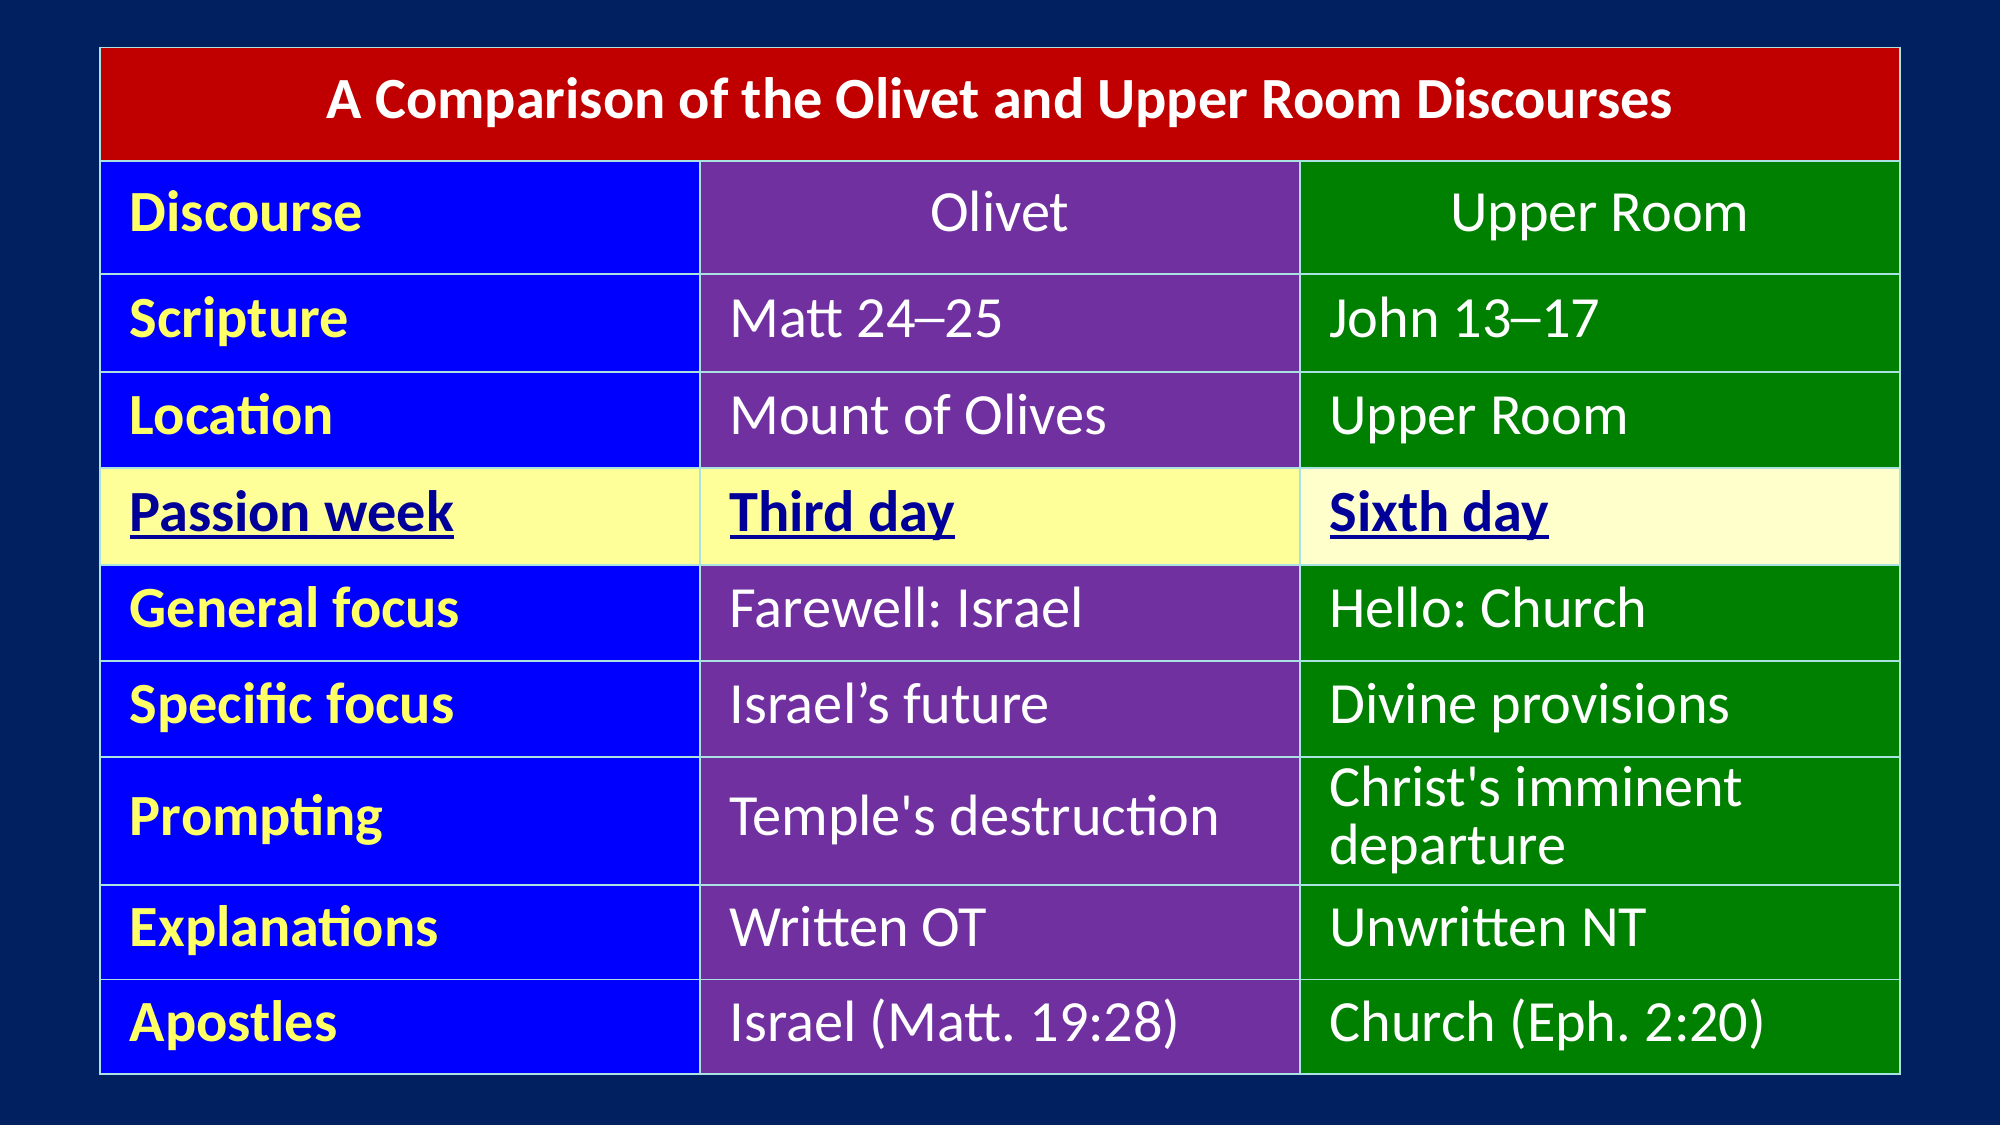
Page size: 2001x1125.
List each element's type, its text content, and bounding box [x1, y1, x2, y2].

table_cell Mount of Olives [701, 373, 1299, 467]
table_cell Specific focus [101, 662, 699, 756]
table_cell Christ's imminent departure [1301, 758, 1899, 884]
table_cell Scripture [101, 275, 699, 371]
table_cell Israel’s future [701, 662, 1299, 756]
table_cell Apostles [101, 980, 699, 1073]
table_cell Israel (Matt. 19:28) [701, 980, 1299, 1073]
table_cell Church (Eph. 2:20) [1301, 980, 1899, 1073]
table_cell Passion week [101, 469, 699, 564]
table_cell Upper Room [1301, 162, 1899, 273]
table_cell Farewell: Israel [701, 566, 1299, 660]
table_cell Written OT [701, 886, 1299, 979]
table_cell Sixth day [1301, 469, 1899, 564]
table_cell Explanations [101, 886, 699, 979]
table_cell Upper Room [1301, 373, 1899, 467]
table_cell General focus [101, 566, 699, 660]
table_cell Prompting [101, 758, 699, 884]
table_cell Olivet [701, 162, 1299, 273]
table_cell Third day [701, 469, 1299, 564]
table_header A Comparison of the Olivet and Upper Room Discourses [101, 48, 1899, 160]
table_cell Unwritten NT [1301, 886, 1899, 979]
table_cell Location [101, 373, 699, 467]
table_cell Matt 24─25 [701, 275, 1299, 371]
table_cell Divine provisions [1301, 662, 1899, 756]
table_cell Discourse [101, 162, 699, 273]
table_cell John 13─17 [1301, 275, 1899, 371]
table_cell Hello: Church [1301, 566, 1899, 660]
table_cell Temple's destruction [701, 758, 1299, 884]
